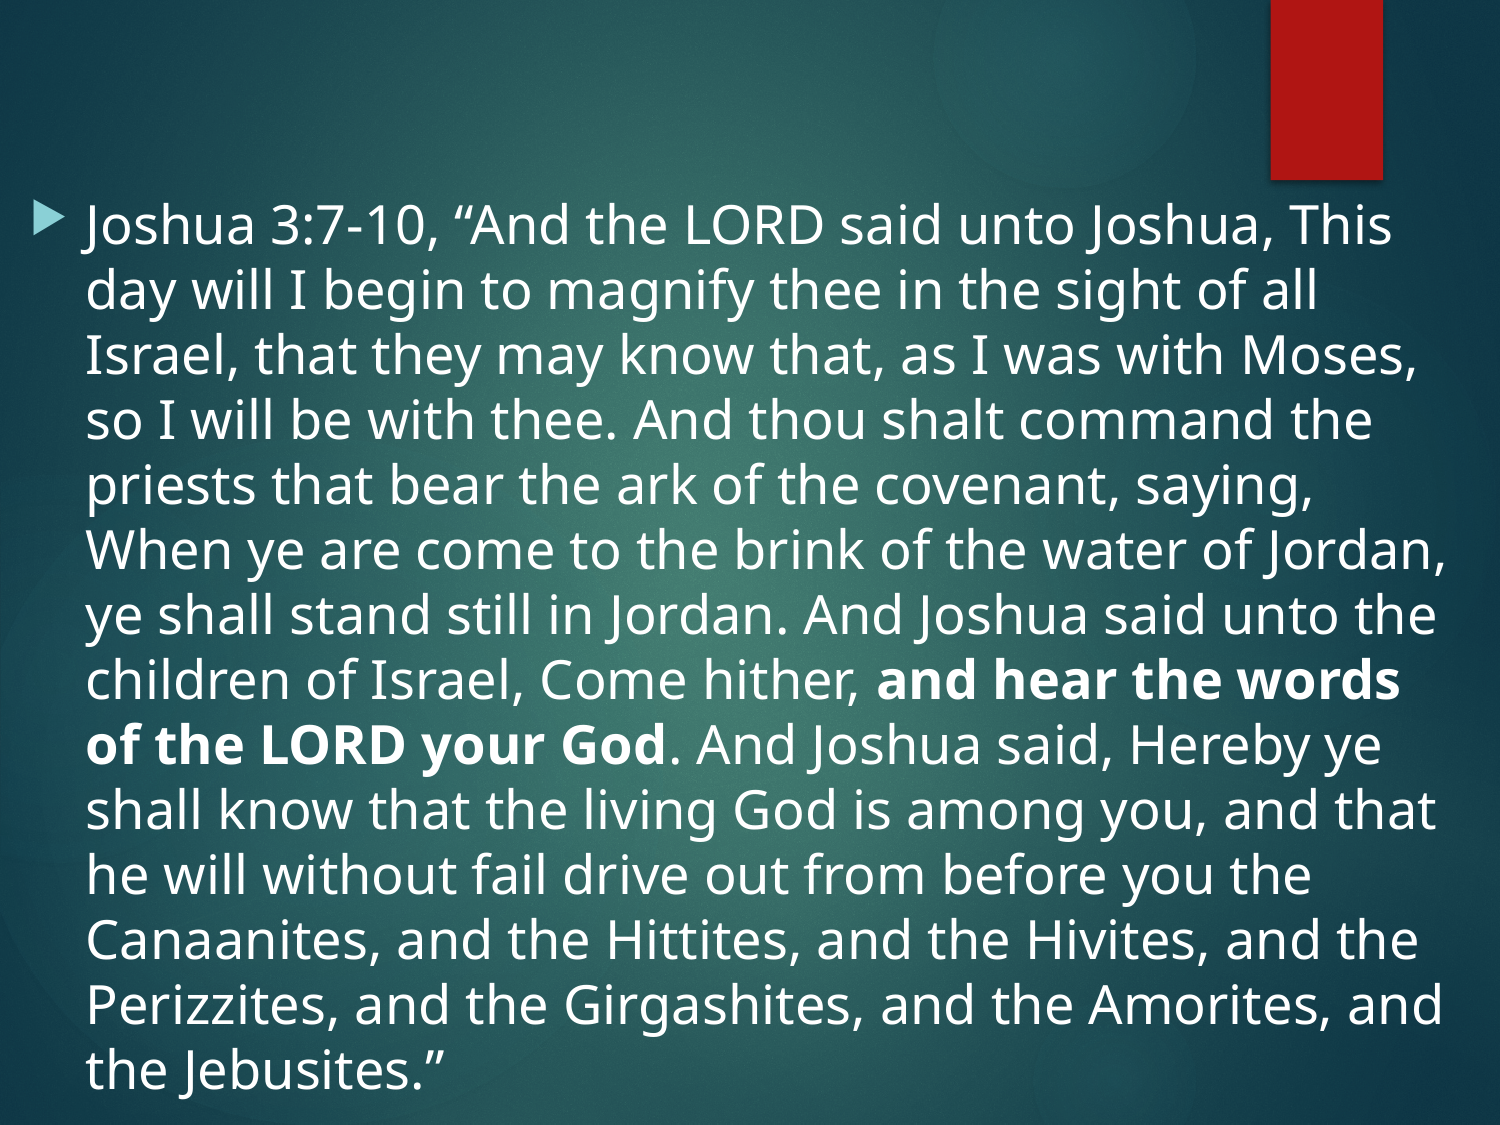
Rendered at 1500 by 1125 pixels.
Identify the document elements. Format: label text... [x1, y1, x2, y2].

list Joshua 3:7-10, “And the LORD said unto Joshua, This day will I begin to magnify thee in the sight of all Israel, that they may know that, as I was with Moses, so I will be with thee. And thou shalt command the priests that bear the ark of the covenant, saying, When ye are come to the brink of the water of Jordan, ye shall stand still in Jordan. And Joshua said unto the children of Israel, Come hither, and hear the words of the LORD your God. And Joshua said, Hereby ye shall know that the living God is among you, and that he will without fail drive out from before you the Canaanites, and the Hittites, and the Hivites, and the Perizzites, and the Girgashites, and the Amorites, and the Jebusites.” [14, 183, 1481, 1108]
